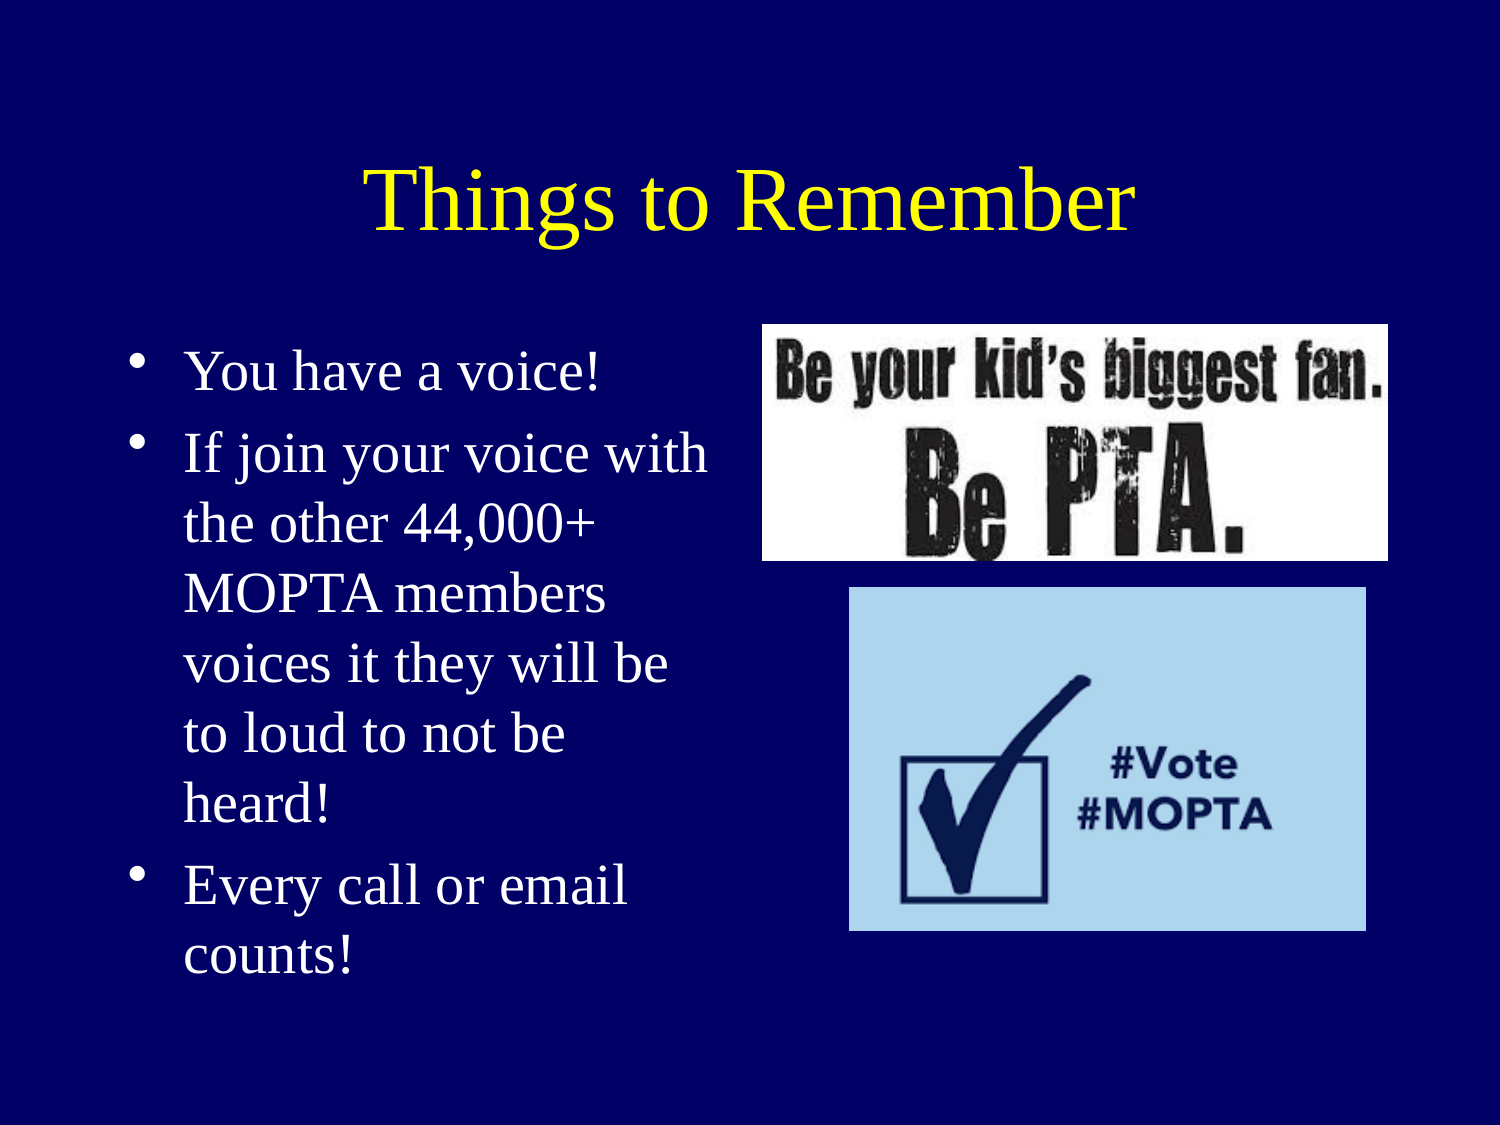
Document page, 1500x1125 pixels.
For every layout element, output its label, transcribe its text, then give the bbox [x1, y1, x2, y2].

title Things to Remember [112, 99, 1388, 288]
list You have a voice! If join your voice with the other 44,000+ MOPTA members voices it they will be to loud to not be heard! Every call or email counts! [112, 324, 738, 1000]
picture [849, 587, 1366, 931]
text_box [762, 324, 1388, 561]
